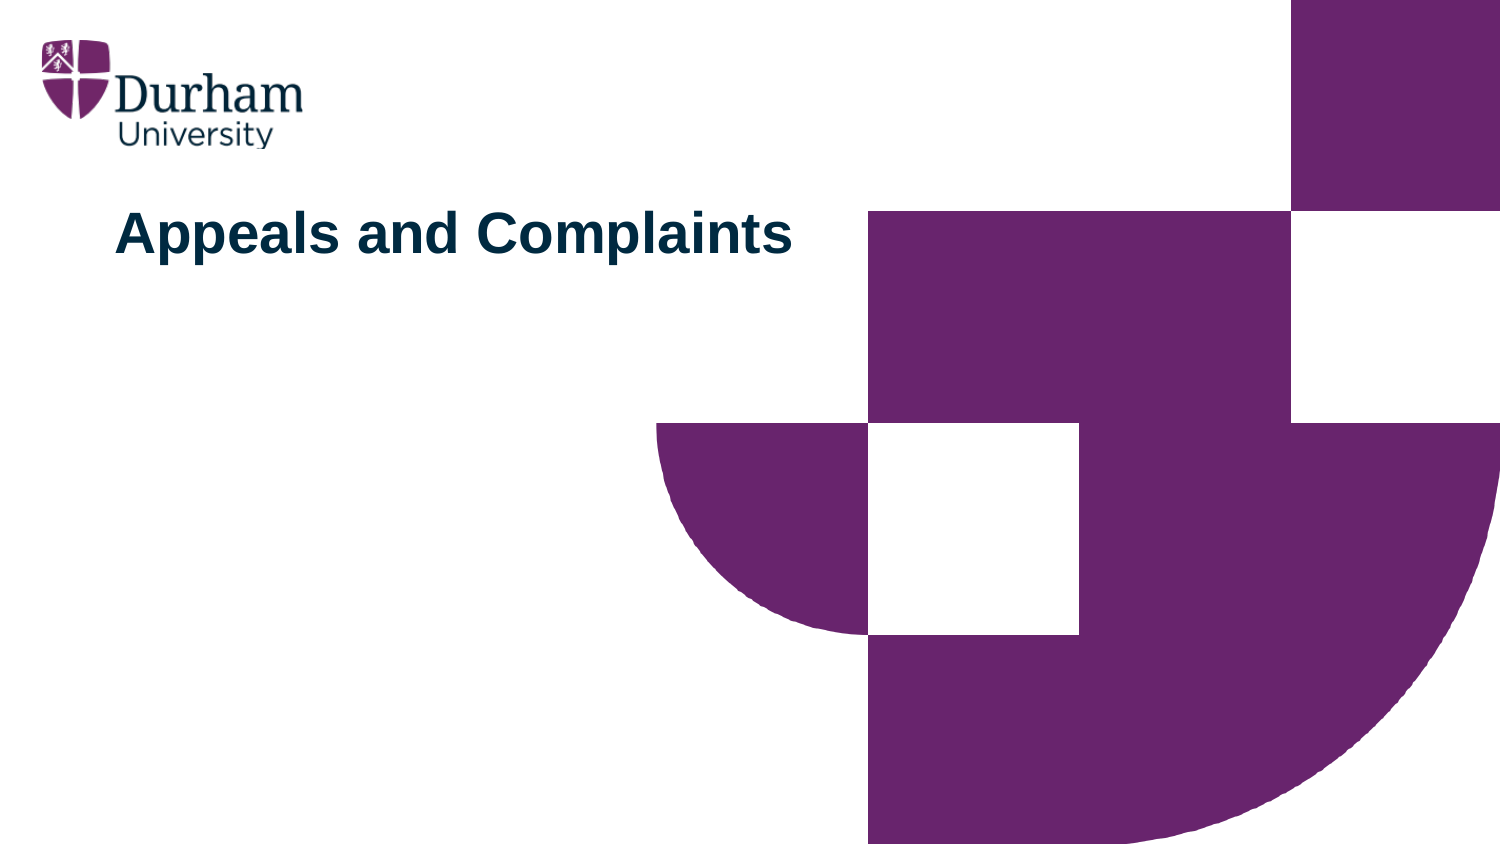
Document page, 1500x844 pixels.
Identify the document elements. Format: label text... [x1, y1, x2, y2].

title Appeals and Complaints [114, 205, 814, 387]
